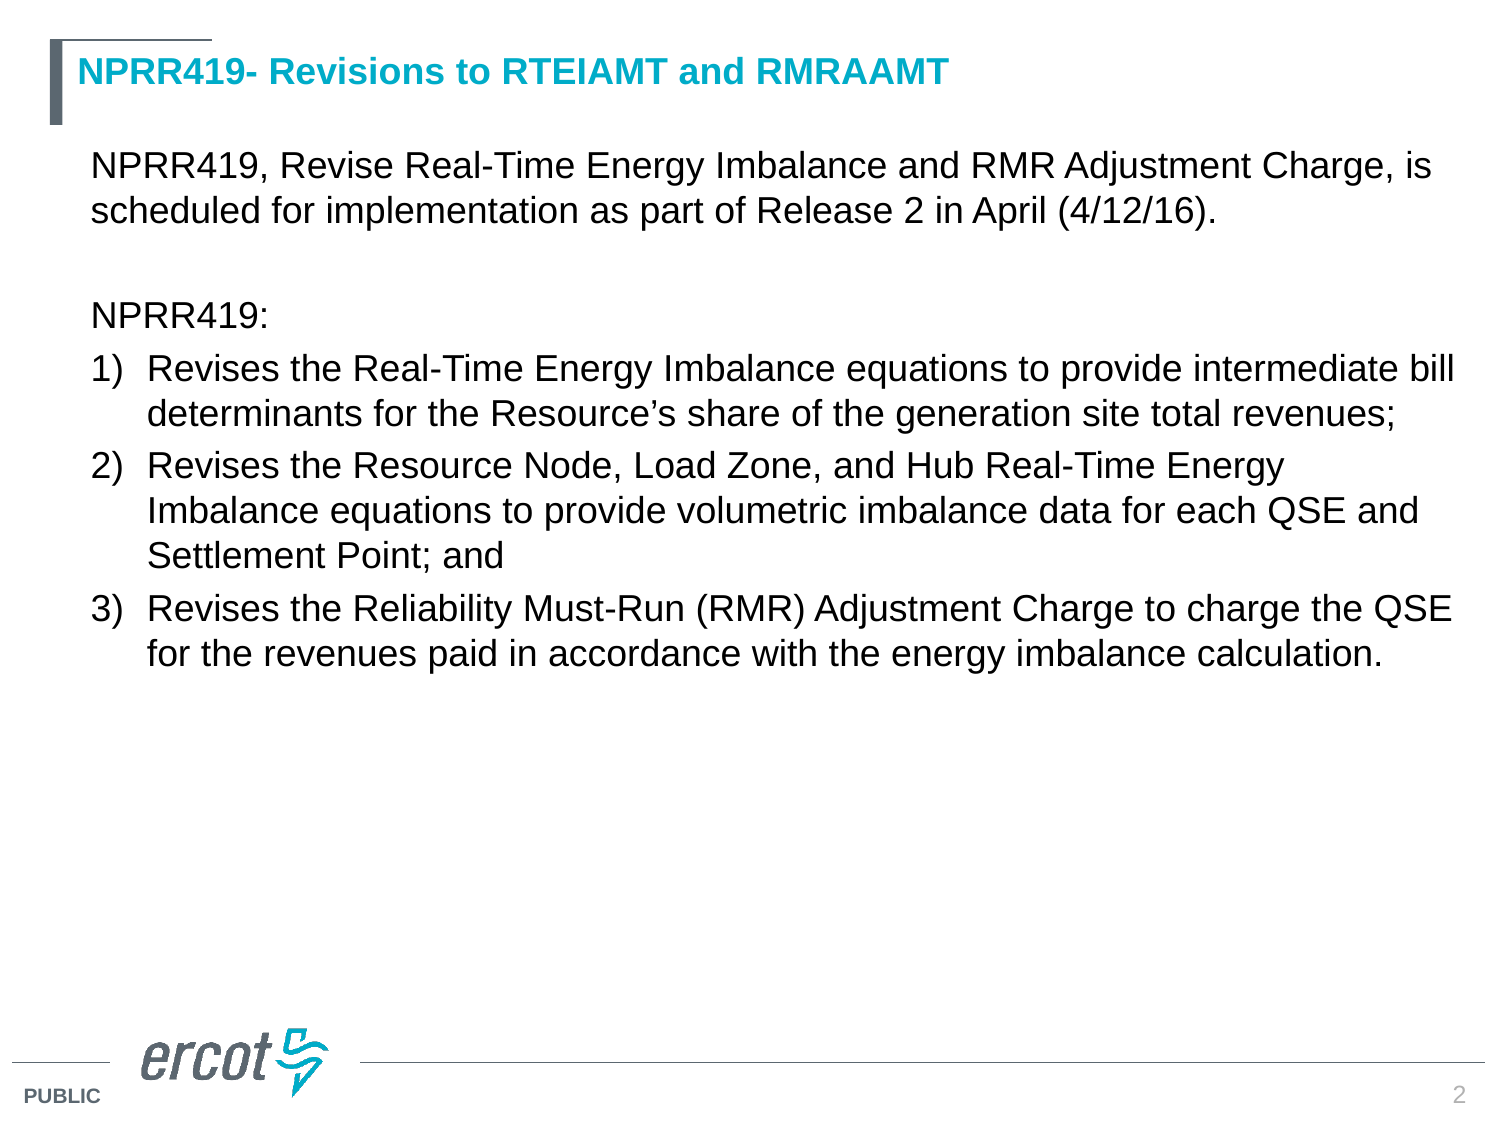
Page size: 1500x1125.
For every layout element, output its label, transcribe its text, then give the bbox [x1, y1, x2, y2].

picture [137, 1024, 332, 1100]
title NPRR419- Revisions to RTEIAMT and RMRAAMT [62, 39, 1450, 228]
list NPRR419, Revise Real-Time Energy Imbalance and RMR Adjustment Charge, is scheduled for implementation as part of Release 2 in April (4/12/16). NPRR419: Revises the Real-Time Energy Imbalance equations to provide intermediate bill determinants for the Resource’s share of the generation site total revenues; Revises the Resource Node, Load Zone, and Hub Real-Time Energy Imbalance equations to provide volumetric imbalance data for each QSE and Settlement Point; and Revises the Reliability Must-Run (RMR) Adjustment Charge to charge the QSE for the revenues paid in accordance with the energy imbalance calculation. [75, 133, 1476, 975]
slide_number 2 [1437, 1076, 1475, 1112]
